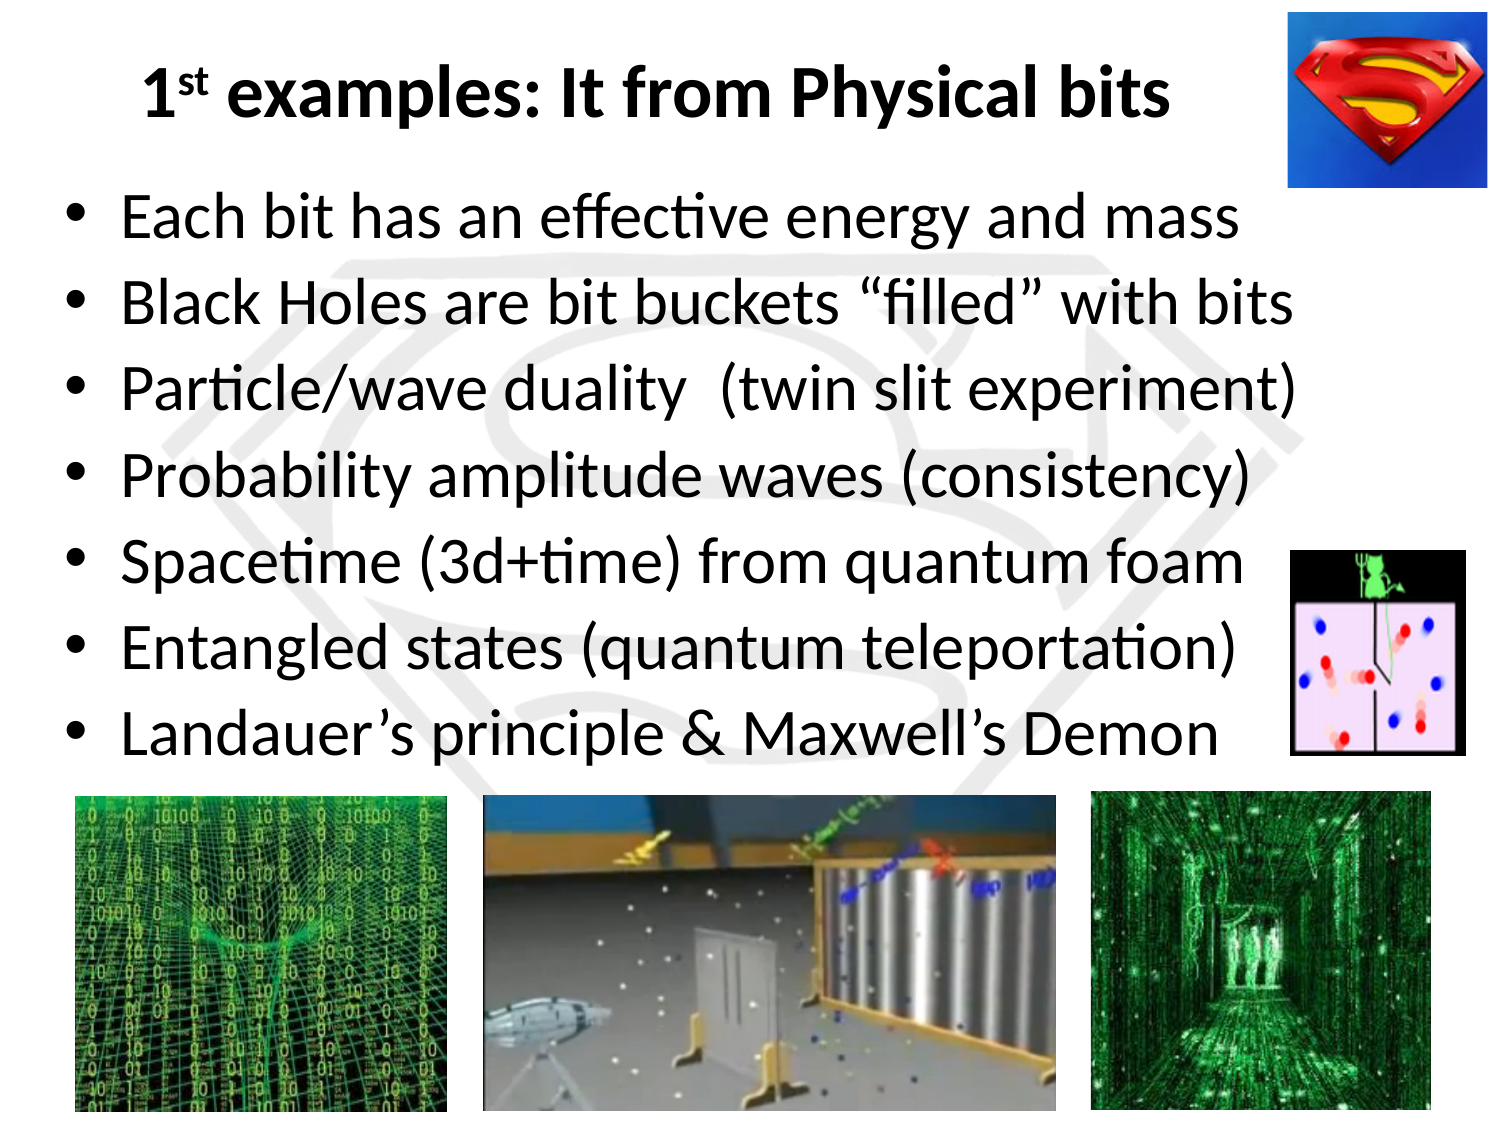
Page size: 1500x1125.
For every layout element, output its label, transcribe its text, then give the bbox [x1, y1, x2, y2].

picture [1090, 791, 1432, 1110]
list Each bit has an effective energy and mass Black Holes are bit buckets “filled” with bits Particle/wave duality (twin slit experiment) Probability amplitude waves (consistency) Spacetime (3d+time) from quantum foam Entangled states (quantum teleportation) Landauer’s principle & Maxwell’s Demon [49, 164, 1400, 792]
picture [1287, 12, 1488, 188]
picture [483, 794, 1056, 1111]
title 1st examples: It from Physical bits [62, 5, 1250, 164]
picture [1290, 550, 1466, 756]
picture [74, 795, 448, 1112]
